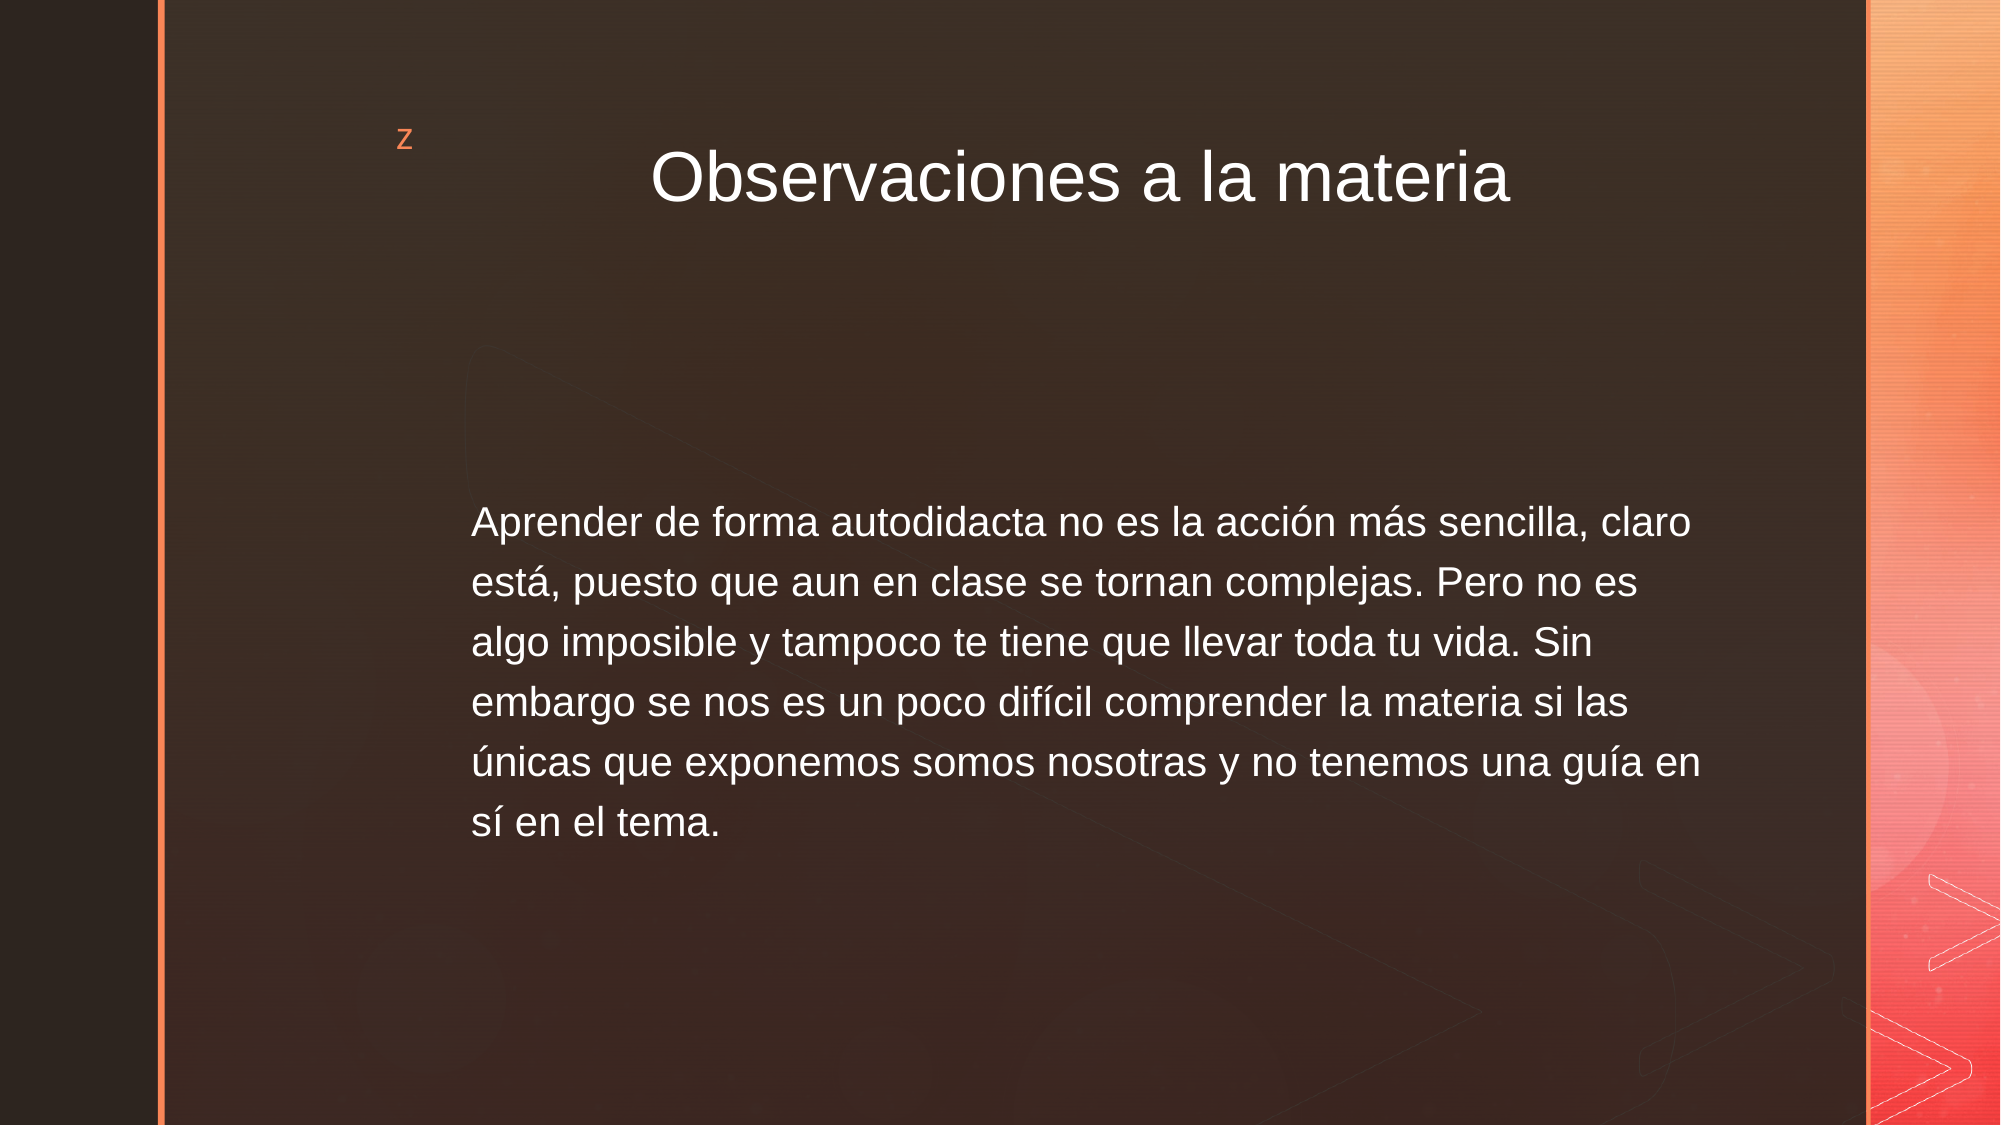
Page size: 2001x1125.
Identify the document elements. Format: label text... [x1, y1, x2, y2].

list Aprender de forma autodidacta no es la acción más sencilla, claro está, puesto que aun en clase se tornan complejas. Pero no es algo imposible y tampoco te tiene que llevar toda tu vida. Sin embargo se nos es un poco difícil comprender la materia si las únicas que exponemos somos nosotras y no tenemos una guía en sí en el tema. [454, 336, 1734, 993]
picture [1871, 0, 2001, 1125]
title Observaciones a la materia [428, 132, 1734, 310]
